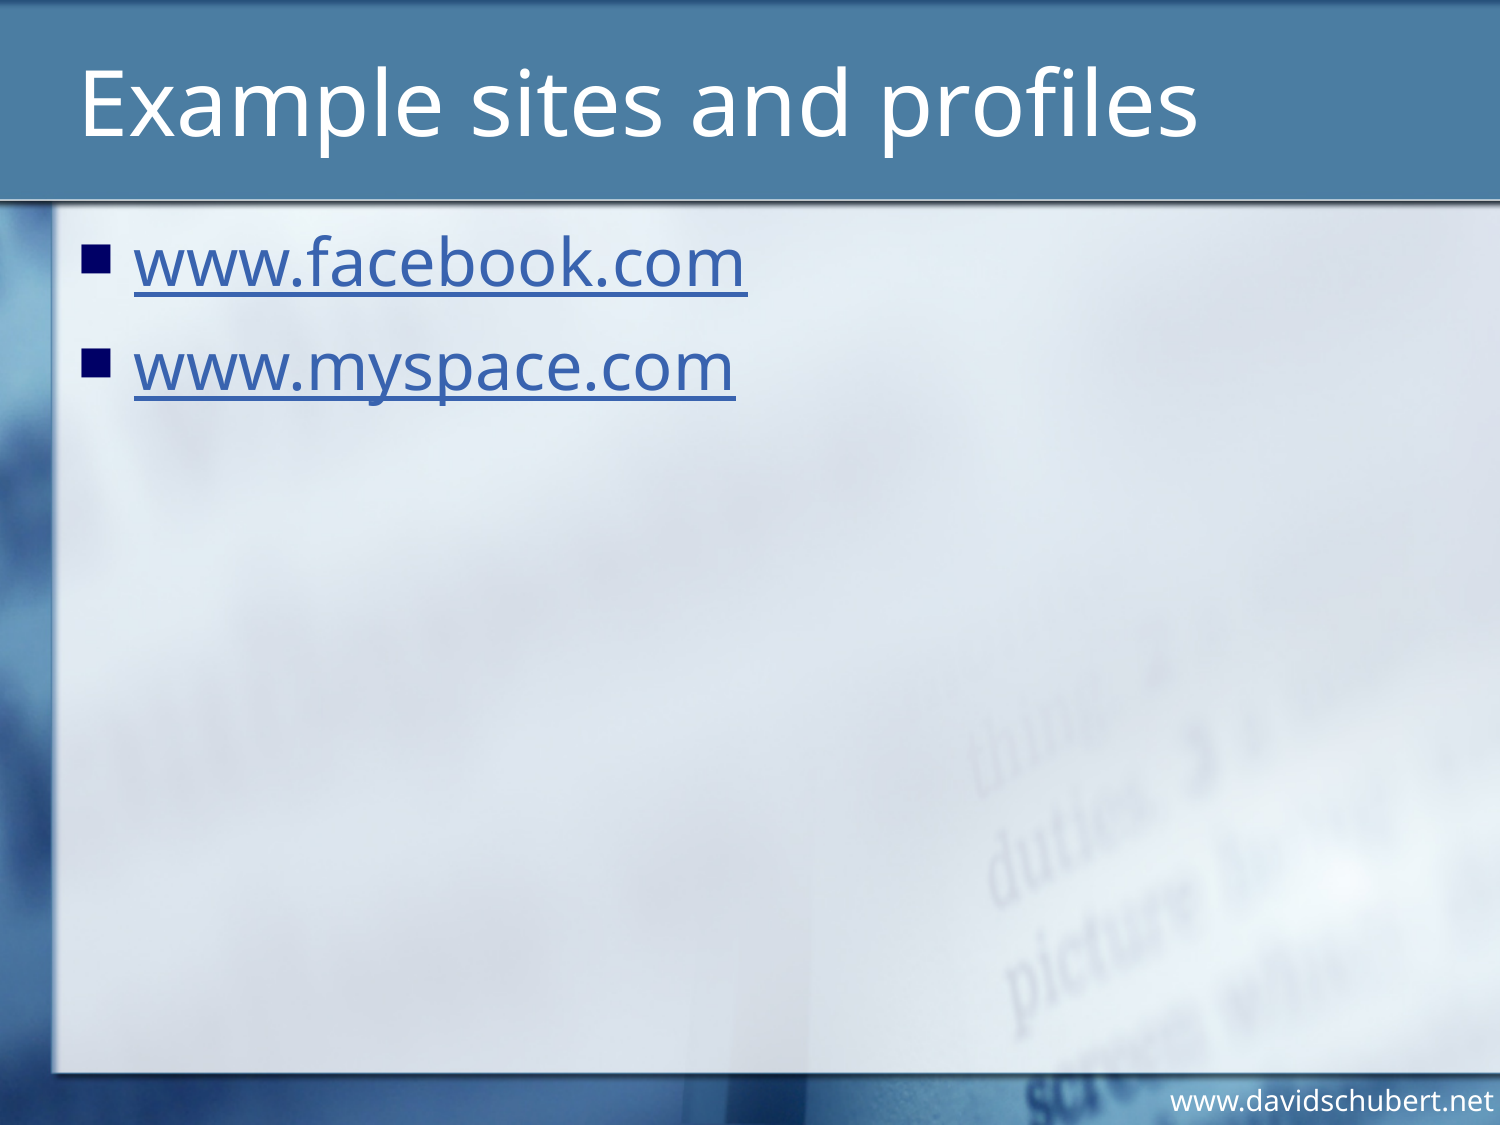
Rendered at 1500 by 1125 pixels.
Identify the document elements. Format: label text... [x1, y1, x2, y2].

picture [0, 0, 1500, 1125]
title Example sites and profiles [62, 12, 1462, 188]
list www.facebook.com www.myspace.com [62, 212, 1463, 1076]
